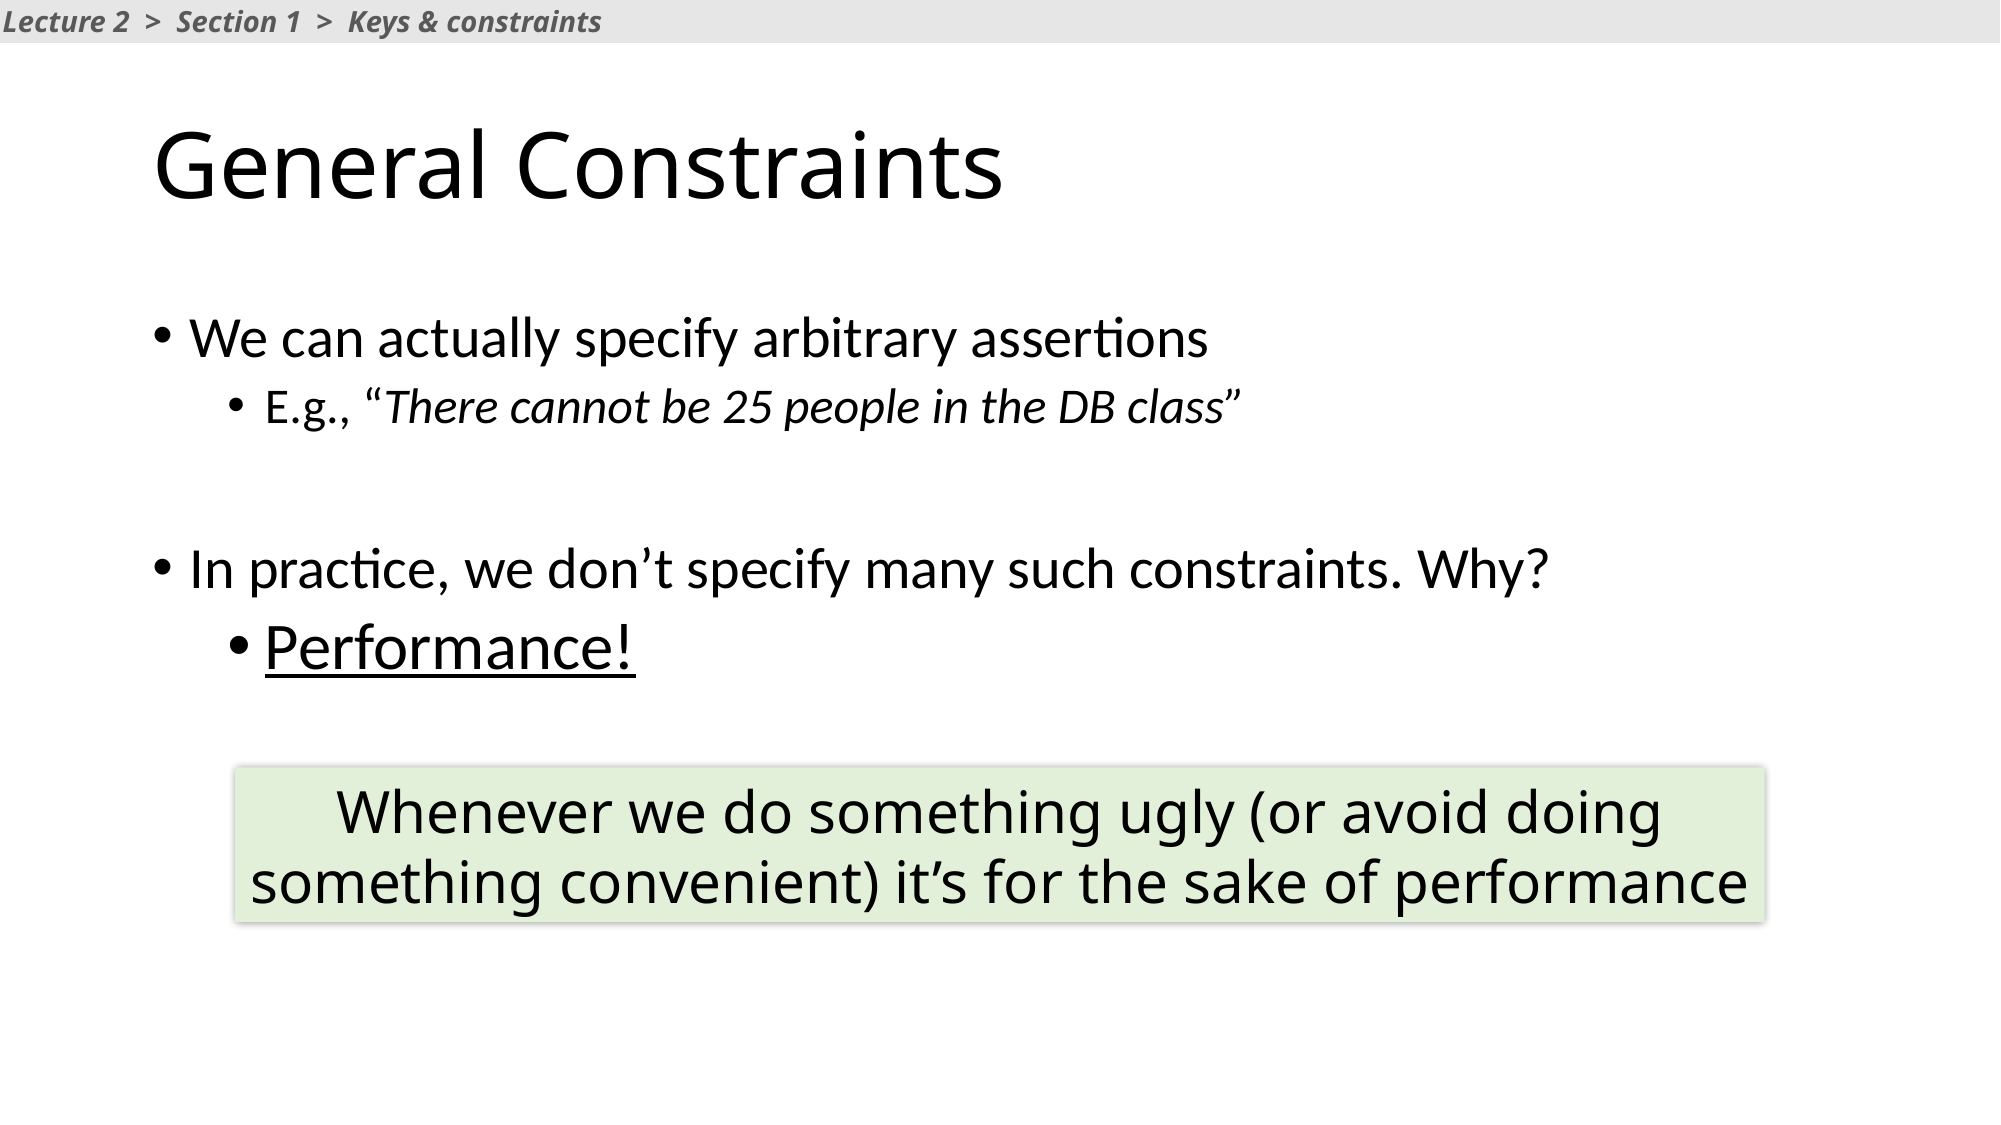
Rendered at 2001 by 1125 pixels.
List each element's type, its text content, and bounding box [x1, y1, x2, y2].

text_box Whenever we do something ugly (or avoid doing something convenient) it’s for the sake of performance [235, 767, 1765, 923]
list We can actually specify arbitrary assertions E.g., “There cannot be 25 people in the DB class” In practice, we don’t specify many such constraints. Why? Performance! [137, 299, 1863, 1014]
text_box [0, 0, 2000, 47]
title General Constraints [137, 59, 1863, 278]
